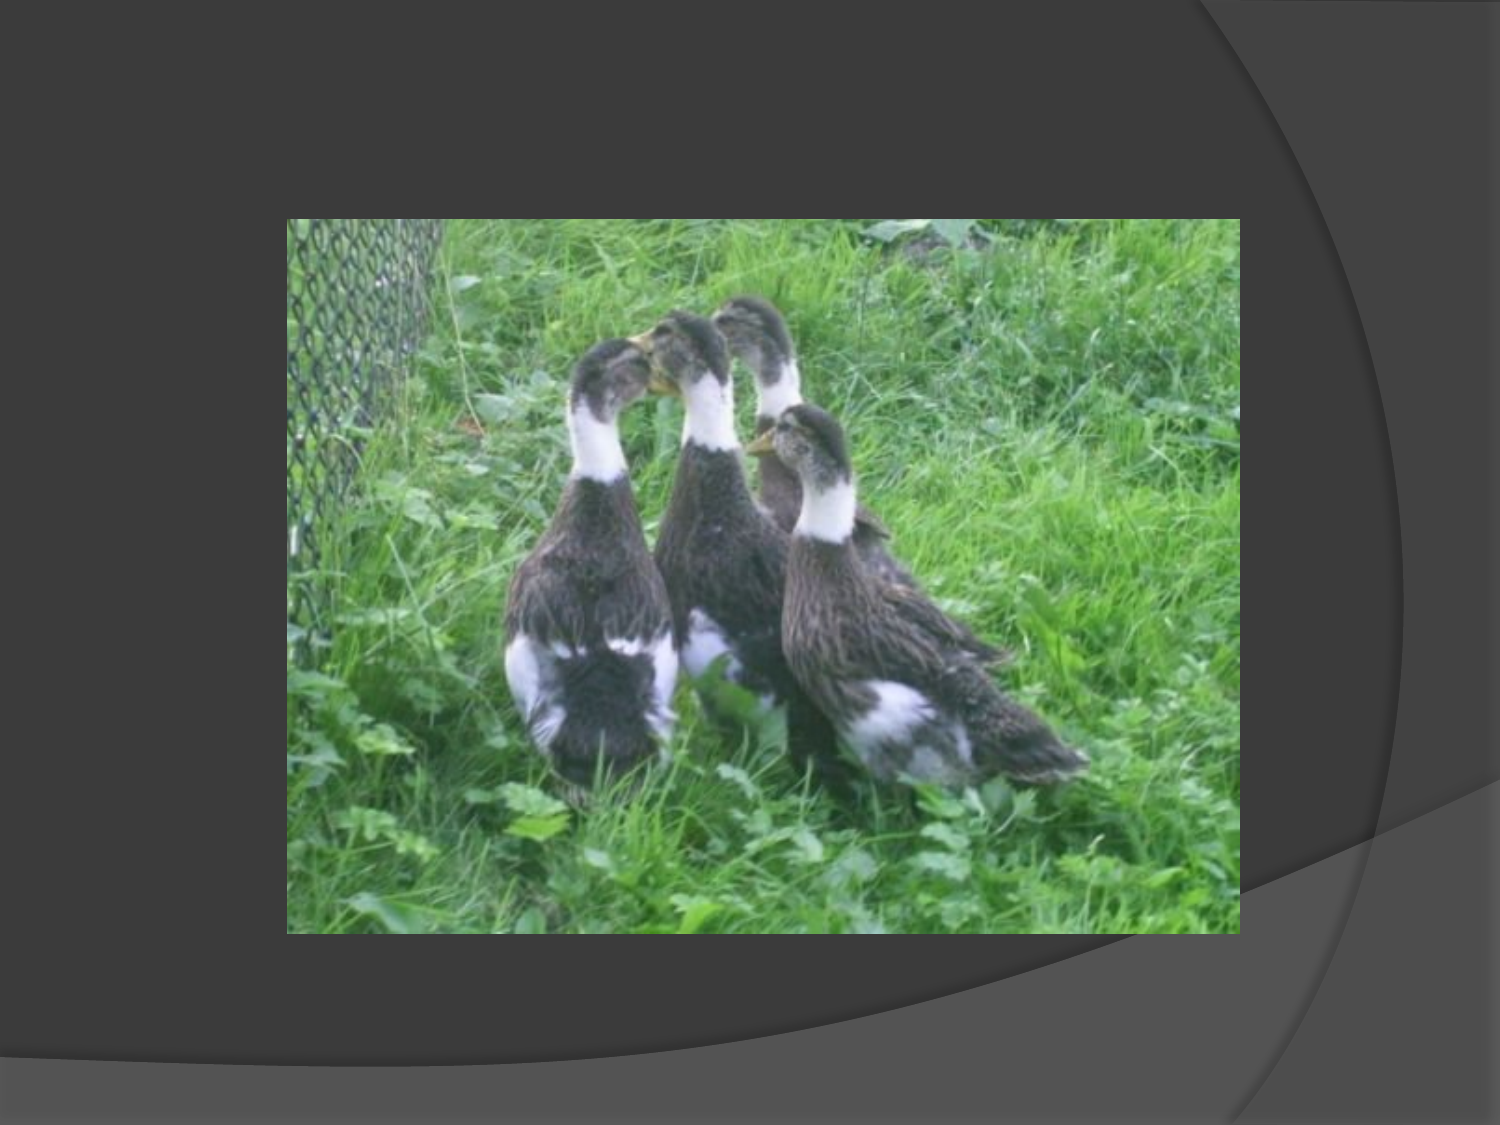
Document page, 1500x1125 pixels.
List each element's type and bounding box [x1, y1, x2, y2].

list [287, 219, 1240, 934]
